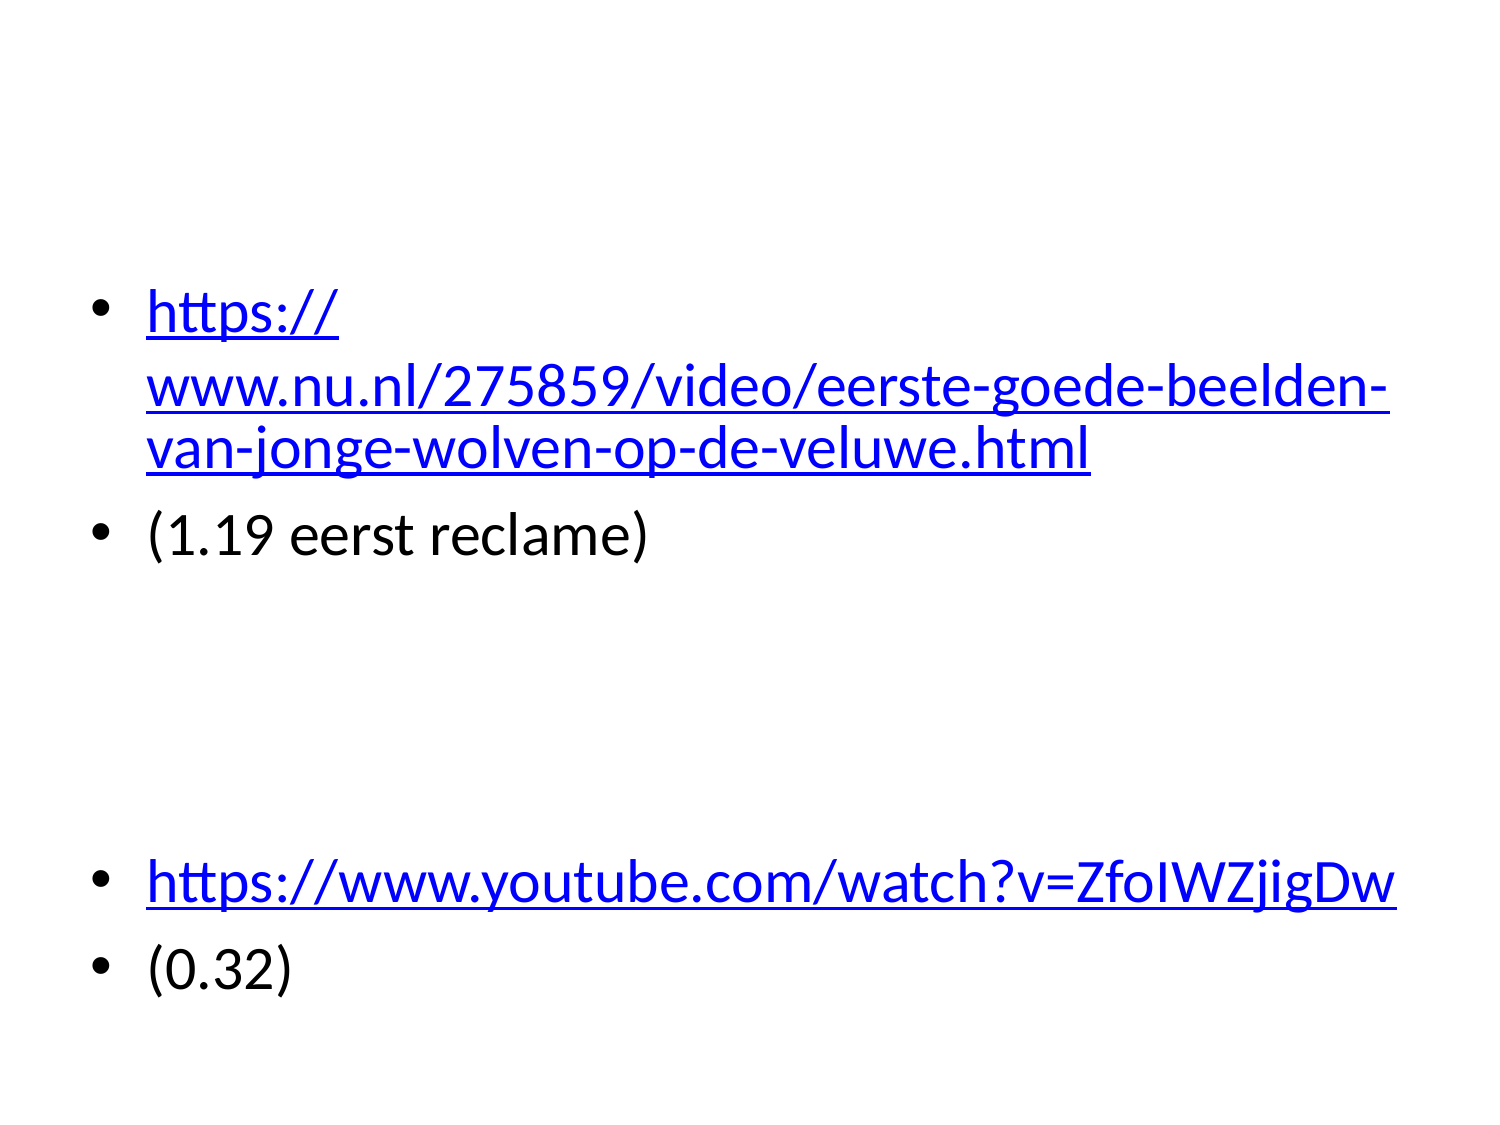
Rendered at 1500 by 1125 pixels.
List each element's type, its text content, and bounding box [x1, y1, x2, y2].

list https://www.nu.nl/275859/video/eerste-goede-beelden-van-jonge-wolven-op-de-veluwe.html (1.19 eerst reclame) https://www.youtube.com/watch?v=ZfoIWZjigDw (0.32) [75, 262, 1425, 1005]
